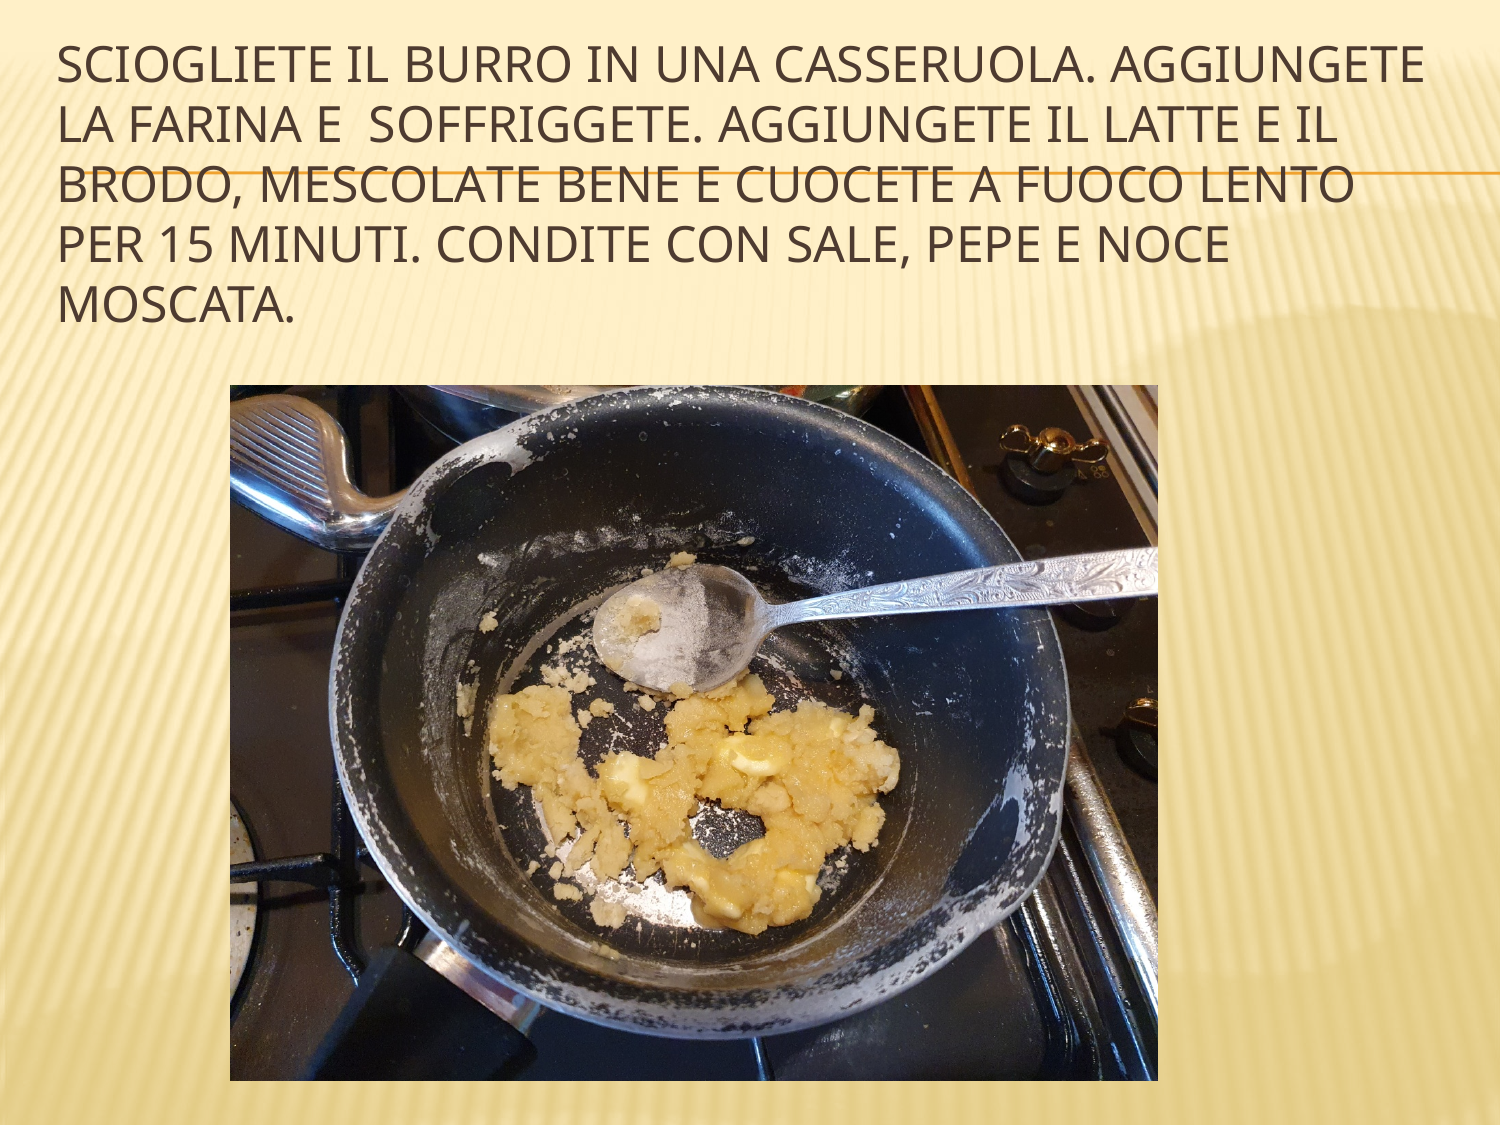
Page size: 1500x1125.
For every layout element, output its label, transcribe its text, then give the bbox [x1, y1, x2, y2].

picture [229, 385, 1158, 1081]
title Sciogliete il burro in una casseruola. Aggiungete la farina e soffriggete. aggiungete il latte e il brodo, mescolate bene e cuocete a fuoco lento per 15 minuti. Condite con sale, pepe e noce moscata. [41, 113, 1467, 252]
